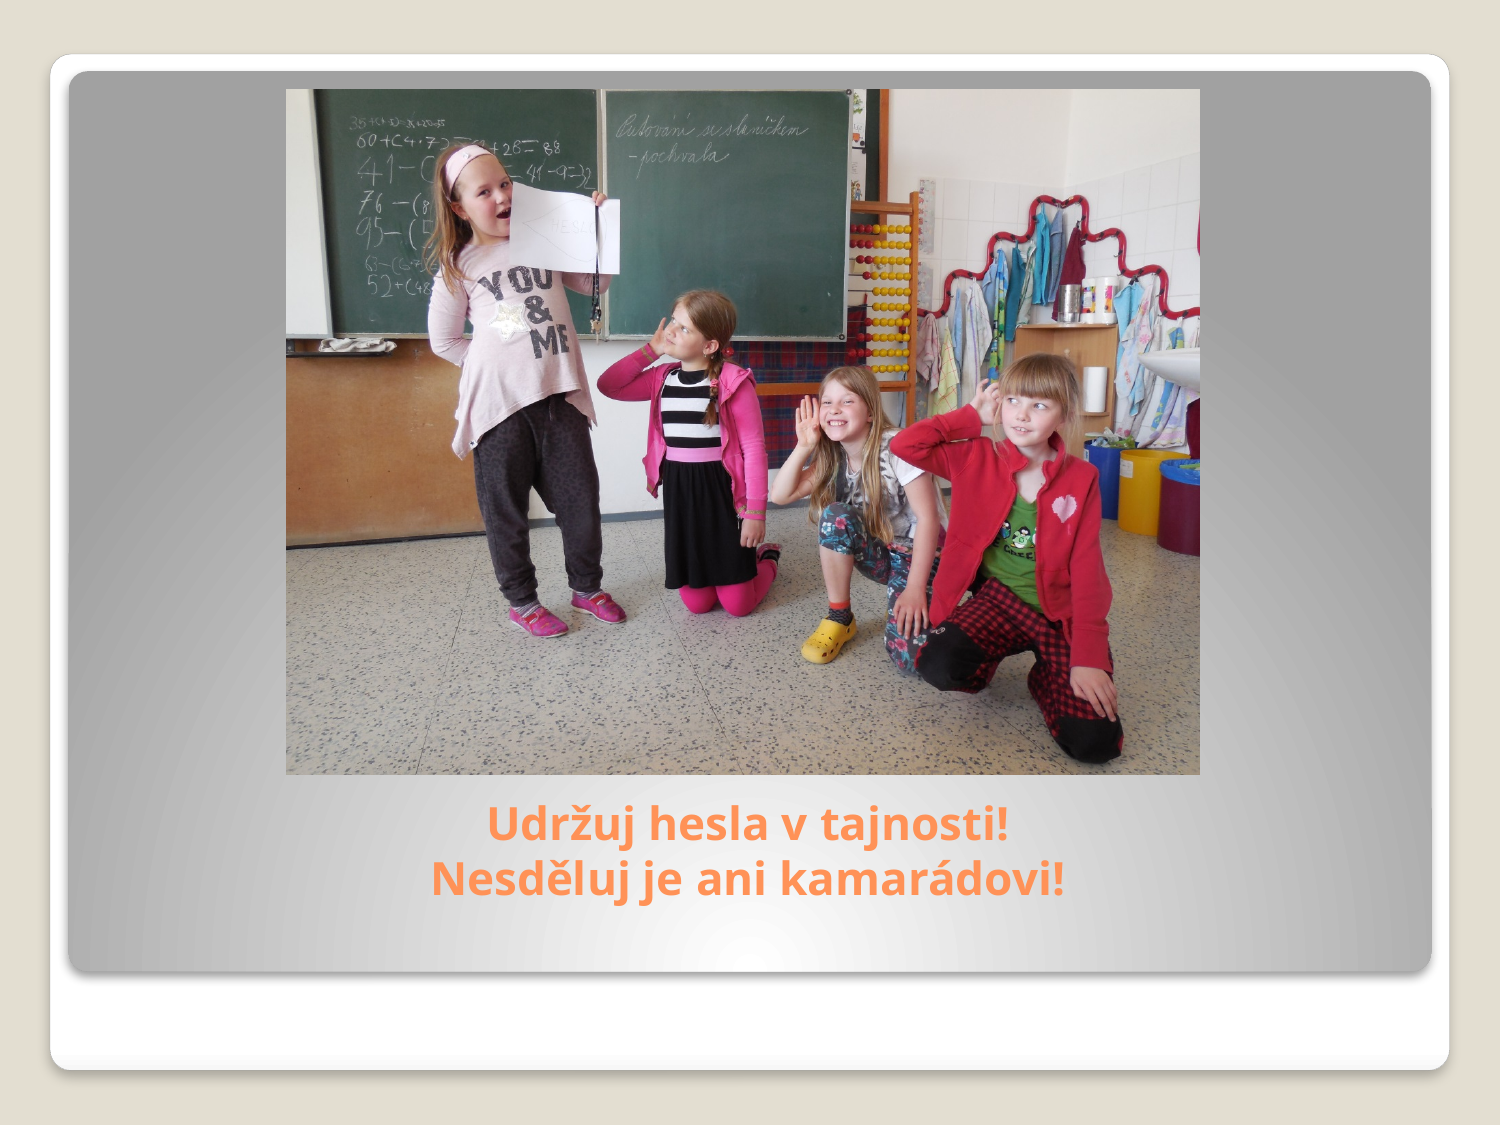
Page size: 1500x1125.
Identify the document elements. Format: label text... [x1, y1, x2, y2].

title Udržuj hesla v tajnosti! Nesděluj je ani kamarádovi! [76, 739, 1420, 913]
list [286, 89, 1201, 776]
